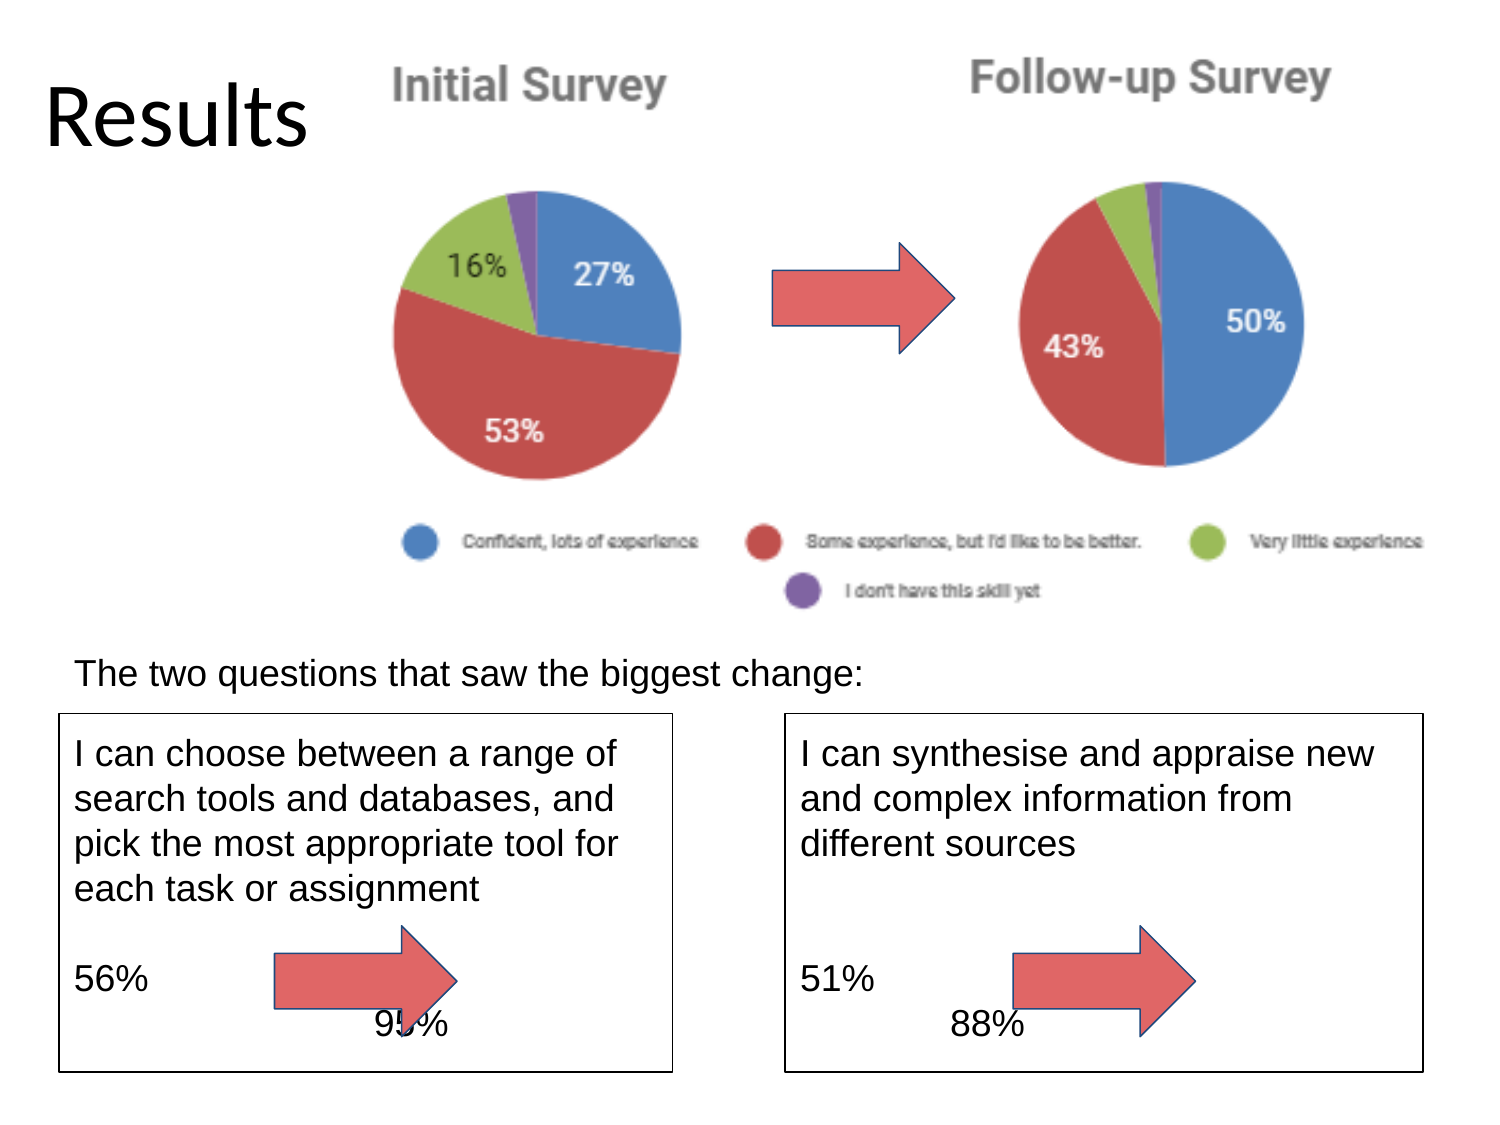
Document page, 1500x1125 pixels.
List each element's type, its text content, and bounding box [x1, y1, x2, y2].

text_box [274, 925, 458, 1037]
text_box The two questions that saw the biggest change: [58, 633, 945, 709]
picture [357, 33, 1439, 629]
text_box [772, 242, 937, 354]
title Results [0, 16, 363, 204]
text_box [1013, 925, 1196, 1037]
text_box I can choose between a range of search tools and databases, and pick the most appropriate tool for each task or assignment 56% 95% [58, 713, 673, 1073]
text_box I can synthesise and appraise new and complex information from different sources 51% 88% [785, 713, 1424, 1073]
